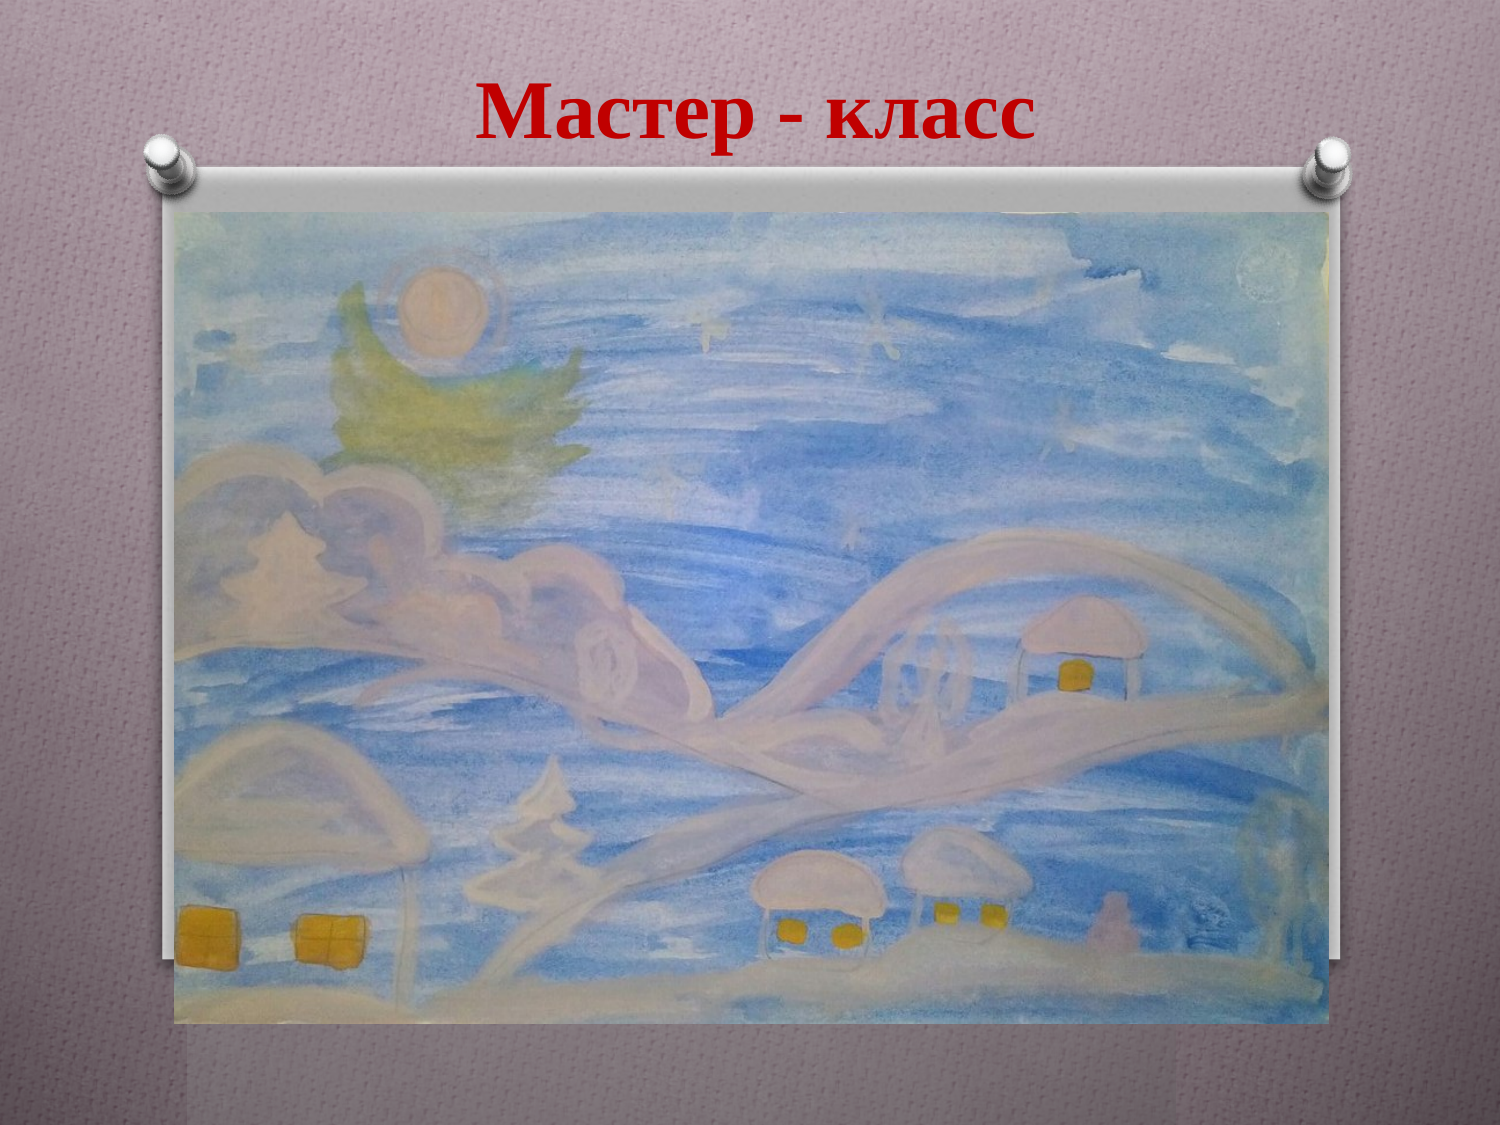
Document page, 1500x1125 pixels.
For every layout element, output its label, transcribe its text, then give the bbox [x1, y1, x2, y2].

title Мастер - класс [249, 37, 1263, 163]
picture [112, 100, 1396, 1024]
